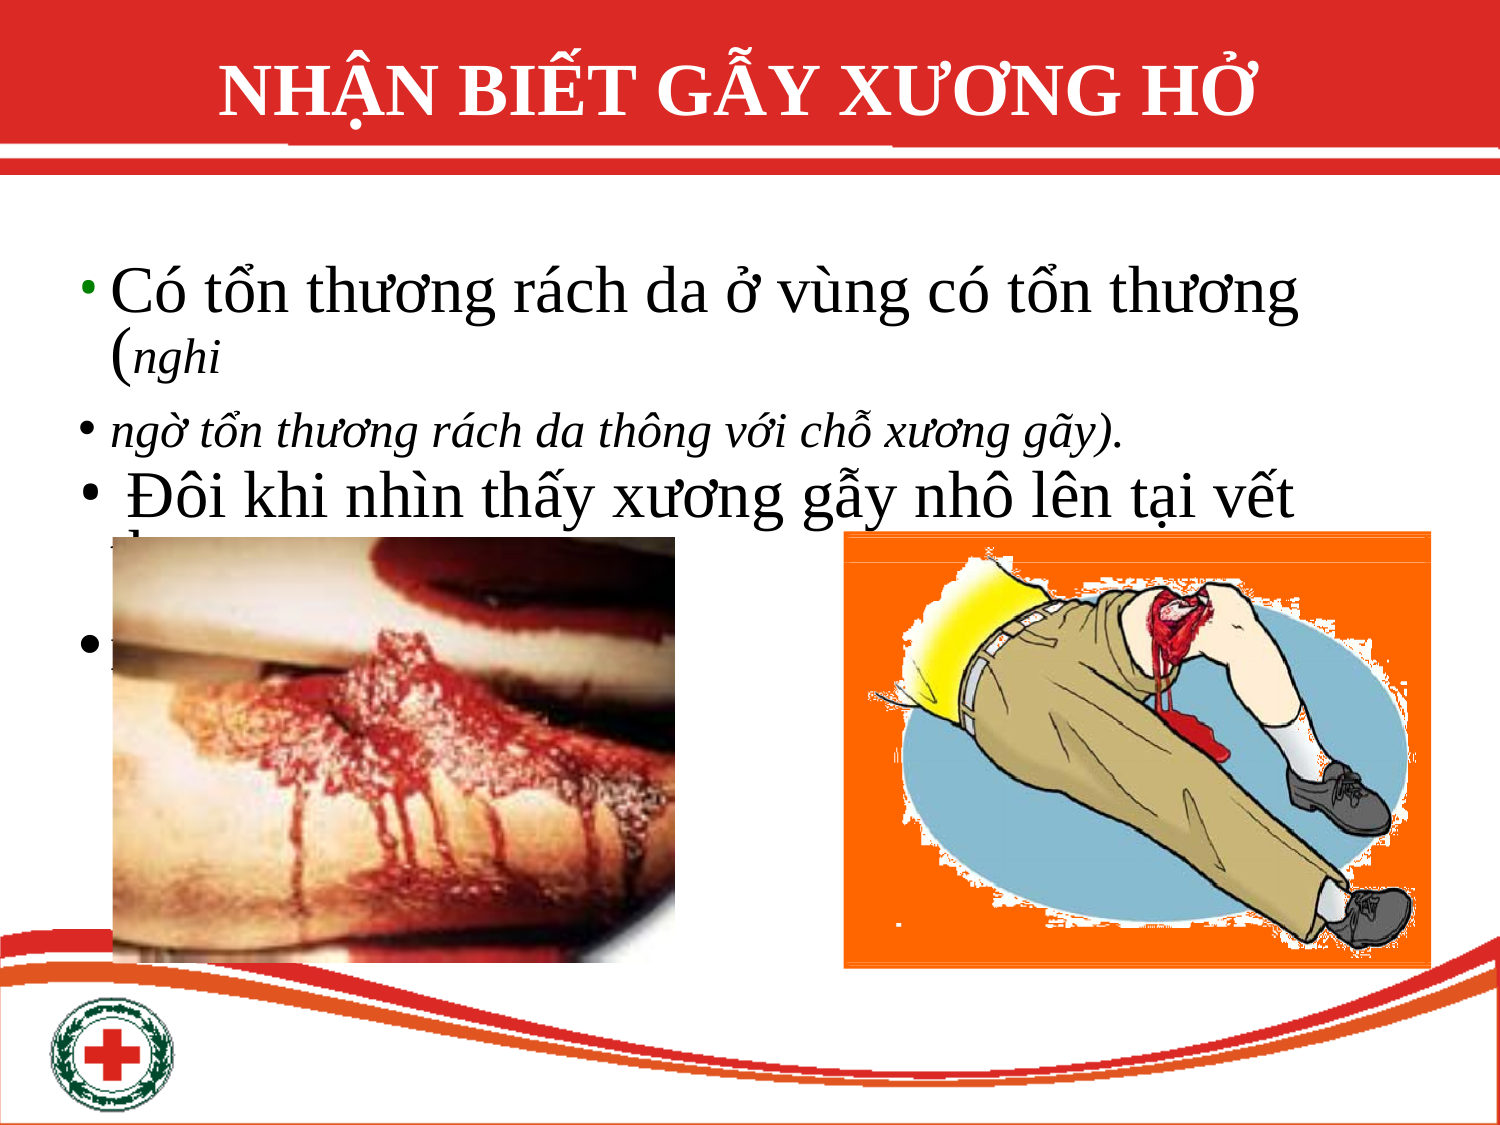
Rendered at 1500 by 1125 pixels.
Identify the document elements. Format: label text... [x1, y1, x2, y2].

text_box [0, 530, 1500, 1125]
picture [1268, 0, 1500, 175]
picture [0, 0, 207, 175]
list Có tổn thương rách da ở vùng có tổn thương (nghi ngờ tổn thương rách da thông với chỗ xương gãy). Đôi khi nhìn thấy xương gẫy nhô lên tại vết thương rách da. [75, 262, 1425, 529]
title NHẬN BIẾT GẪY XƯƠNG HỞ [207, 0, 1268, 180]
